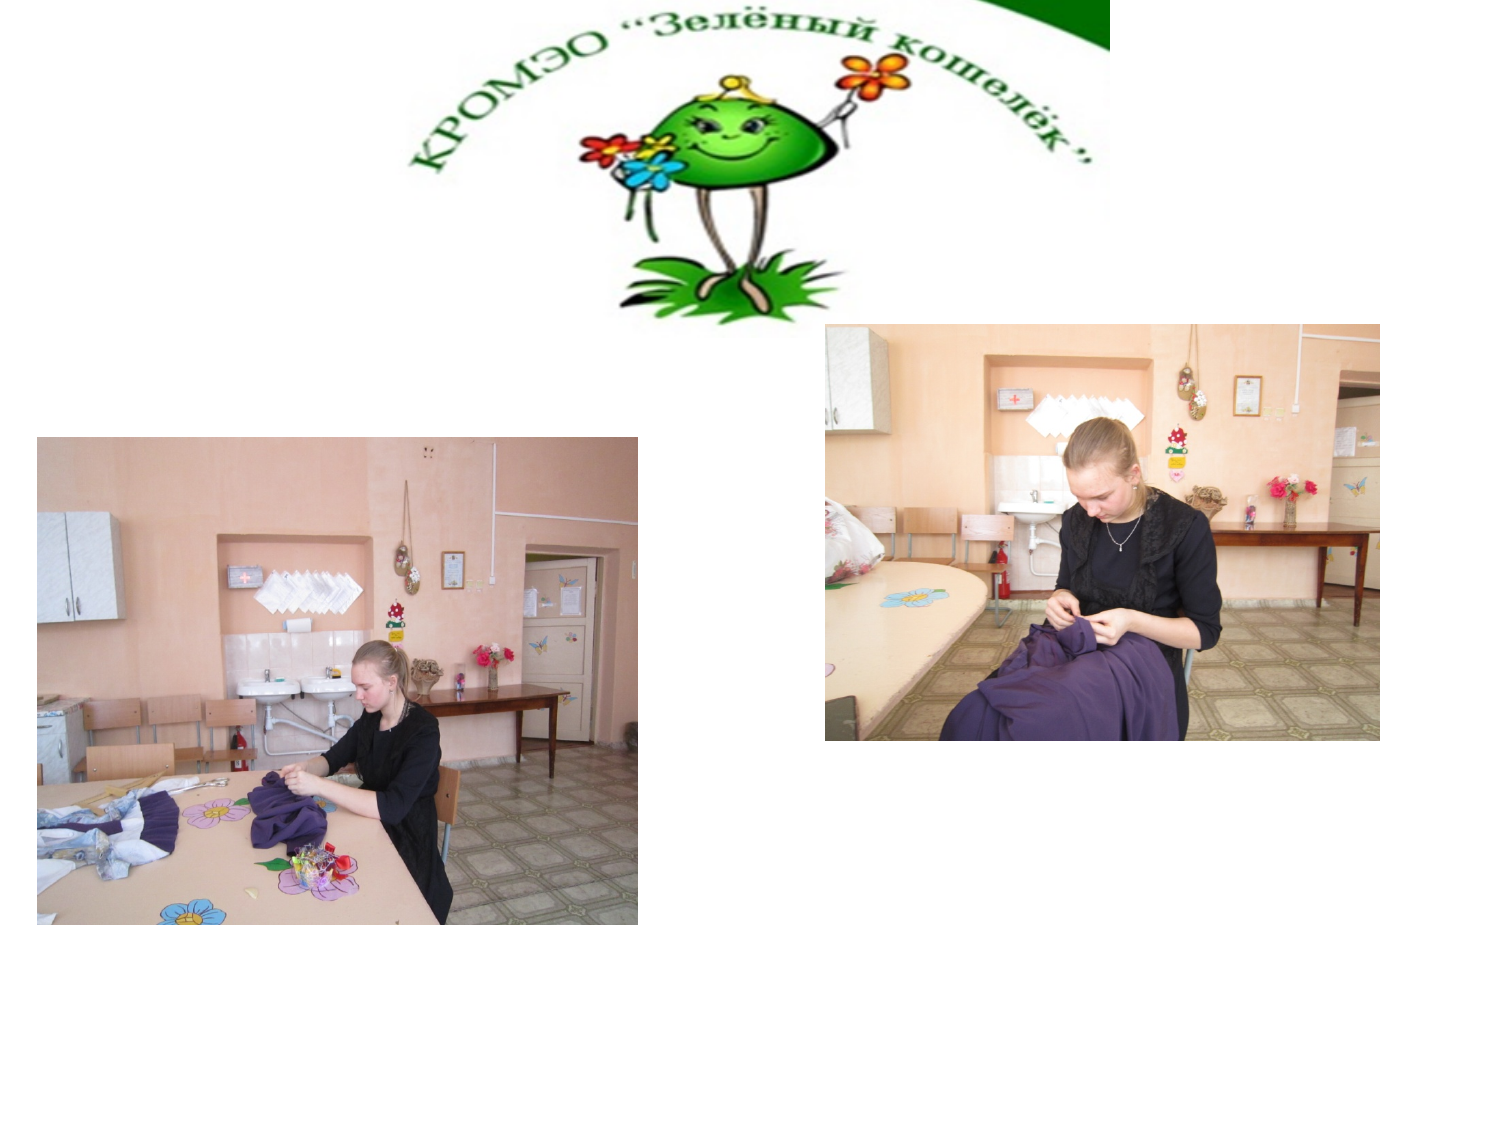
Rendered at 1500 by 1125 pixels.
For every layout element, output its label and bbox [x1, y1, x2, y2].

picture [387, 0, 1380, 741]
list [37, 437, 638, 926]
